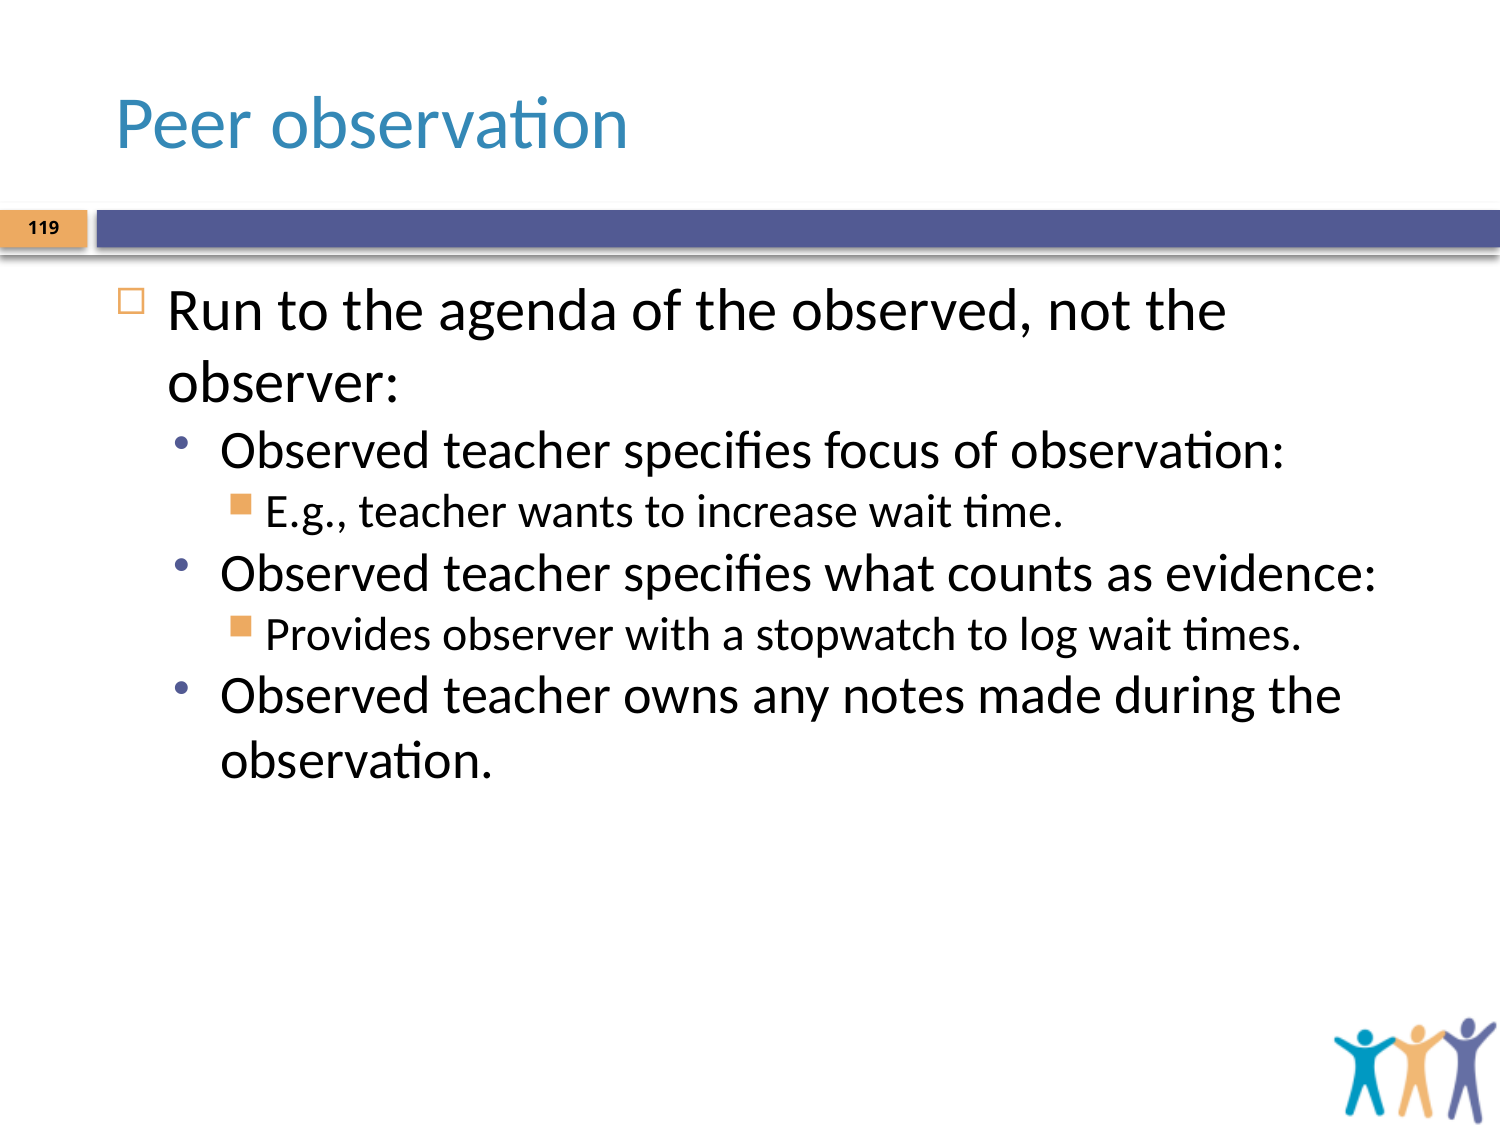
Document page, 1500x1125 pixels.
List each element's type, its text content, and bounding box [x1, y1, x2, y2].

slide_number 119 [0, 208, 88, 249]
title Peer observation [100, 37, 1438, 200]
list Run to the agenda of the observed, not the observer: Observed teacher specifies focus of observation: E.g., teacher wants to increase wait time. Observed teacher specifies what counts as evidence: Provides observer with a stopwatch to log wait times. Observed teacher owns any notes made during the observation. [100, 262, 1438, 1125]
